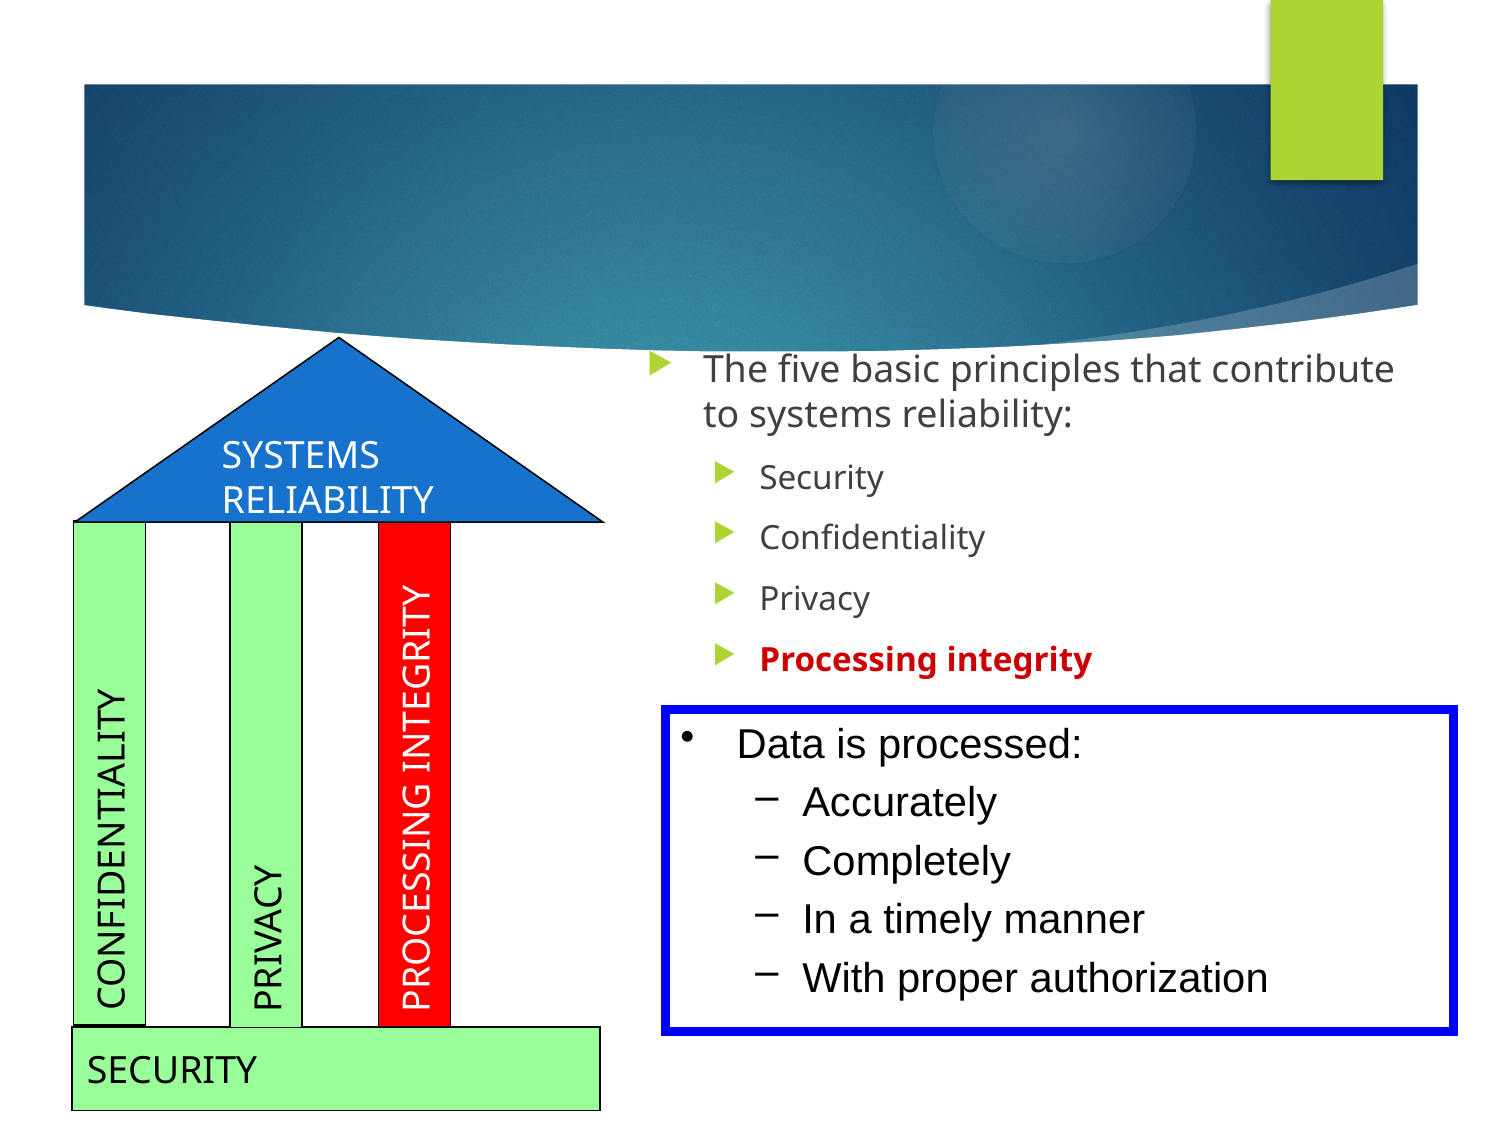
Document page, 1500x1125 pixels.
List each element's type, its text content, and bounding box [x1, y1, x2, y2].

text_box SYSTEMS RELIABILITY [75, 337, 603, 523]
text_box Data is processed: Accurately Completely In a timely manner With proper authorization [665, 709, 1454, 1032]
text_box PRIVACY [230, 523, 303, 1028]
text_box SECURITY [72, 1026, 600, 1111]
list The five basic principles that contribute to systems reliability: Security Confidentiality Privacy Processing integrity [631, 337, 1425, 1113]
text_box PROCESSING INTEGRITY [378, 523, 451, 1028]
text_box CONFIDENTIALITY [73, 520, 146, 1026]
